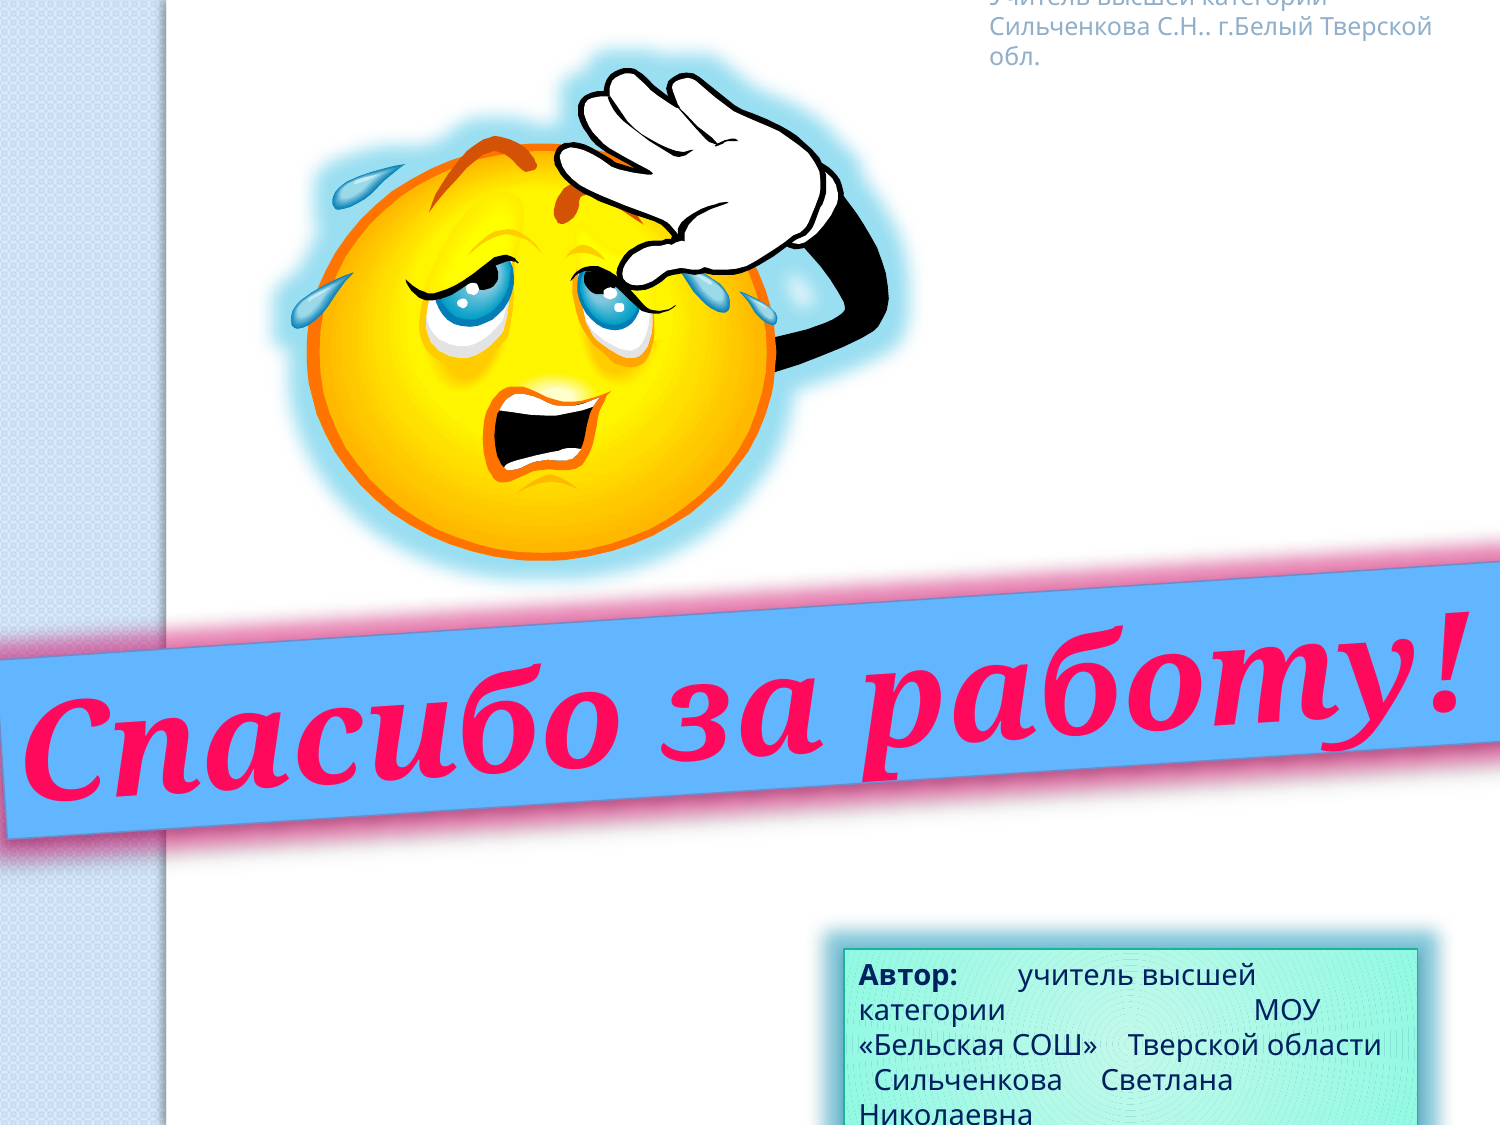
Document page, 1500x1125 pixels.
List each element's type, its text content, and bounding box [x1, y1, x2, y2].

text_box Спасибо за работу! [0, 560, 1500, 841]
text_box Автор: учитель высшей категории МОУ «Бельская СОШ» Тверской области Сильченкова Светлана Николаевна [843, 948, 1418, 1125]
footer Учитель высшей категории Сильченкова С.Н.. г.Белый Тверской обл. [974, 0, 1500, 79]
picture [288, 66, 891, 563]
